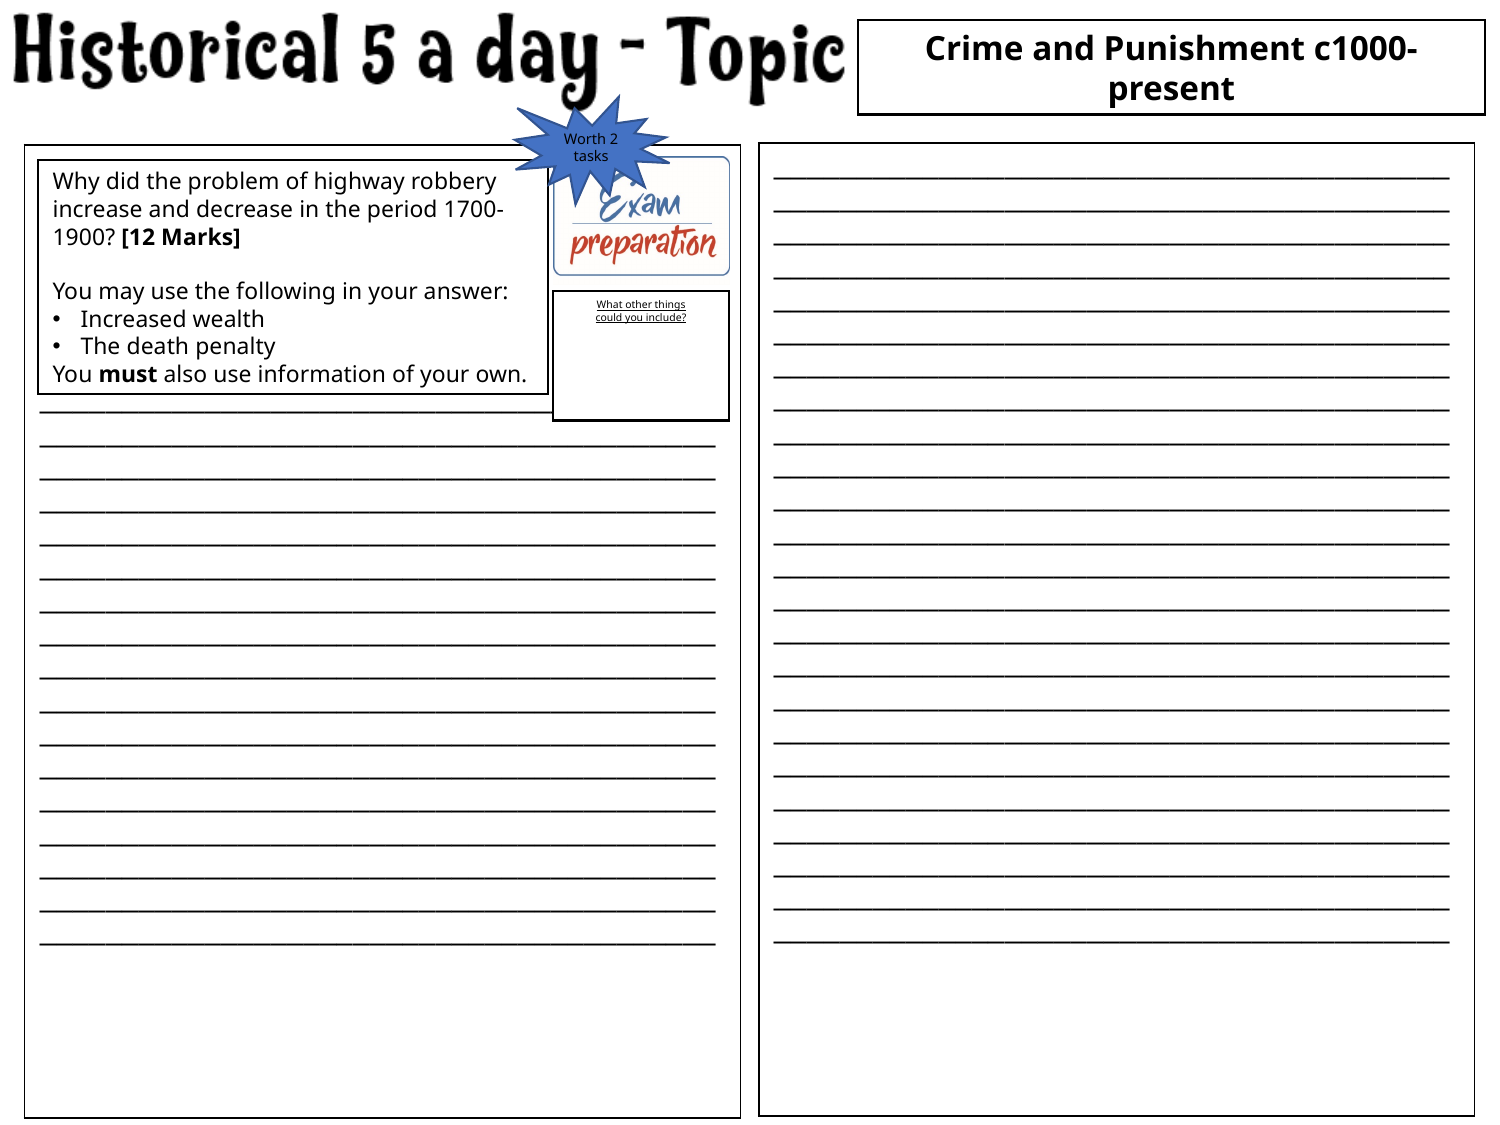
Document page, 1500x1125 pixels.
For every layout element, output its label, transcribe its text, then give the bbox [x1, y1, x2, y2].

text_box Worth 2 tasks [511, 93, 670, 171]
table_header ________________________________________________________________________________________________________________________________________________________________________________________________________________________________________________________________________________________________________________________________________________________________________________________________________________________________________________________________________________________________________________________________________________________________________________________________________________________________________________________________________________________________________________________________________________________________________________________________________________________________________________________________________________________________________________________________________________________________________________________________________________________ [760, 144, 1474, 1115]
text_box What other things could you include? [552, 290, 730, 422]
text_box Crime and Punishment c1000-present [857, 19, 1486, 116]
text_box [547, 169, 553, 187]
text_box Why did the problem of highway robbery increase and decrease in the period 1700-1900? [12 Marks] You may use the following in your answer: Increased wealth The death penalty You must also use information of your own. [37, 159, 549, 395]
table_header _________________________________________________________________________________________________________________________________________________________________________________________________________________________________________________________________________________________________________________________________________________________________________________________________________________________________________________________________________________________________________________________________________________________________________________________________________________________________________________________________________________________________________________________ [25, 146, 740, 1117]
picture [553, 156, 730, 285]
picture [0, 0, 854, 121]
